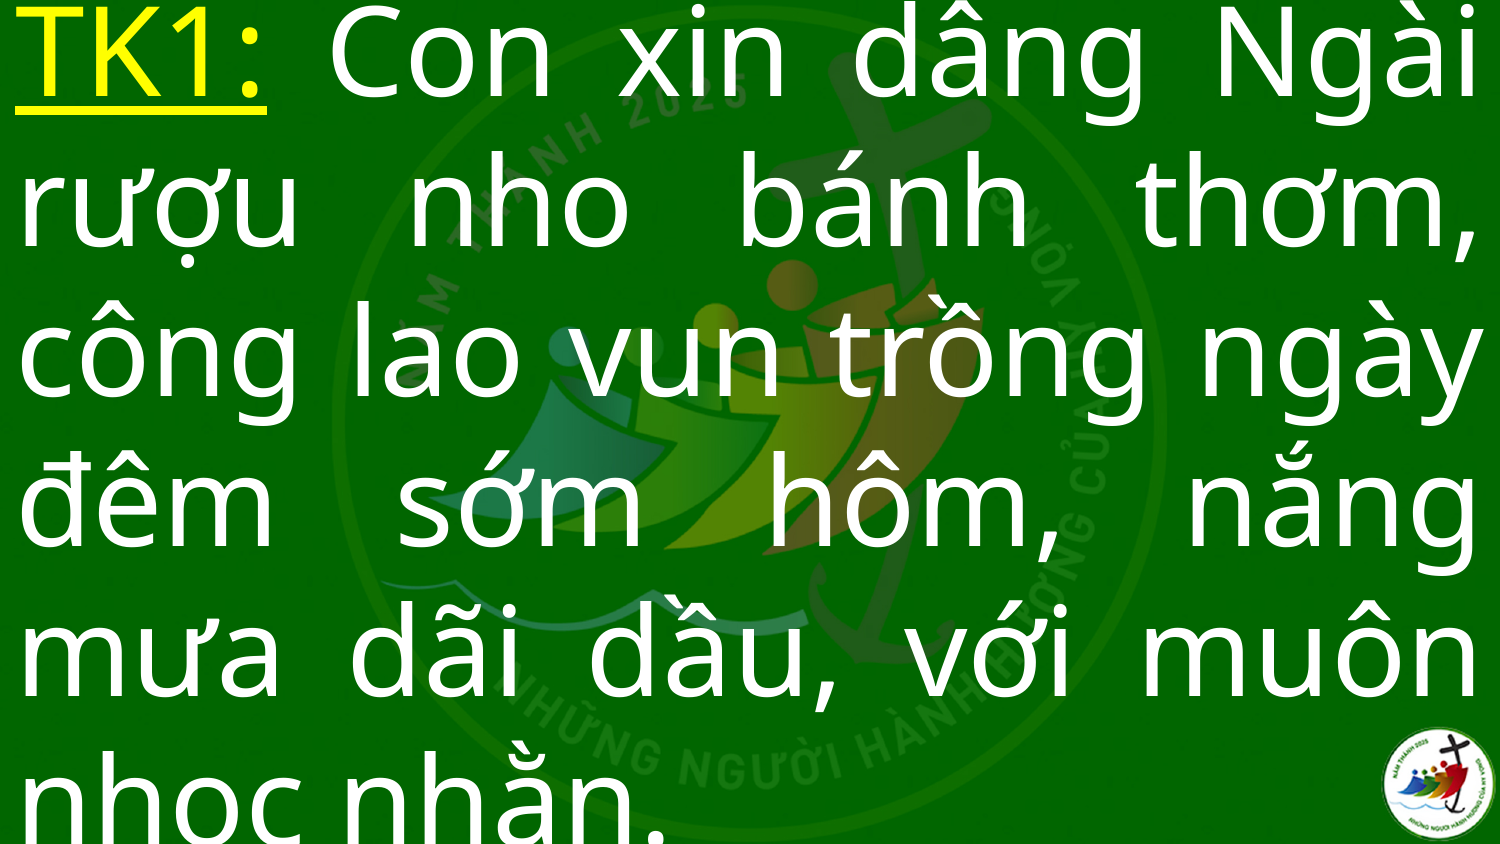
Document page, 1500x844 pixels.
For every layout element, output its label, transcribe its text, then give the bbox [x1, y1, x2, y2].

title TK1: Con xin dâng Ngài rượu nho bánh thơm, công lao vun trồng ngày đêm sớm hôm, nắng mưa dãi dầu, với muôn nhọc nhằn. [0, 0, 1500, 844]
